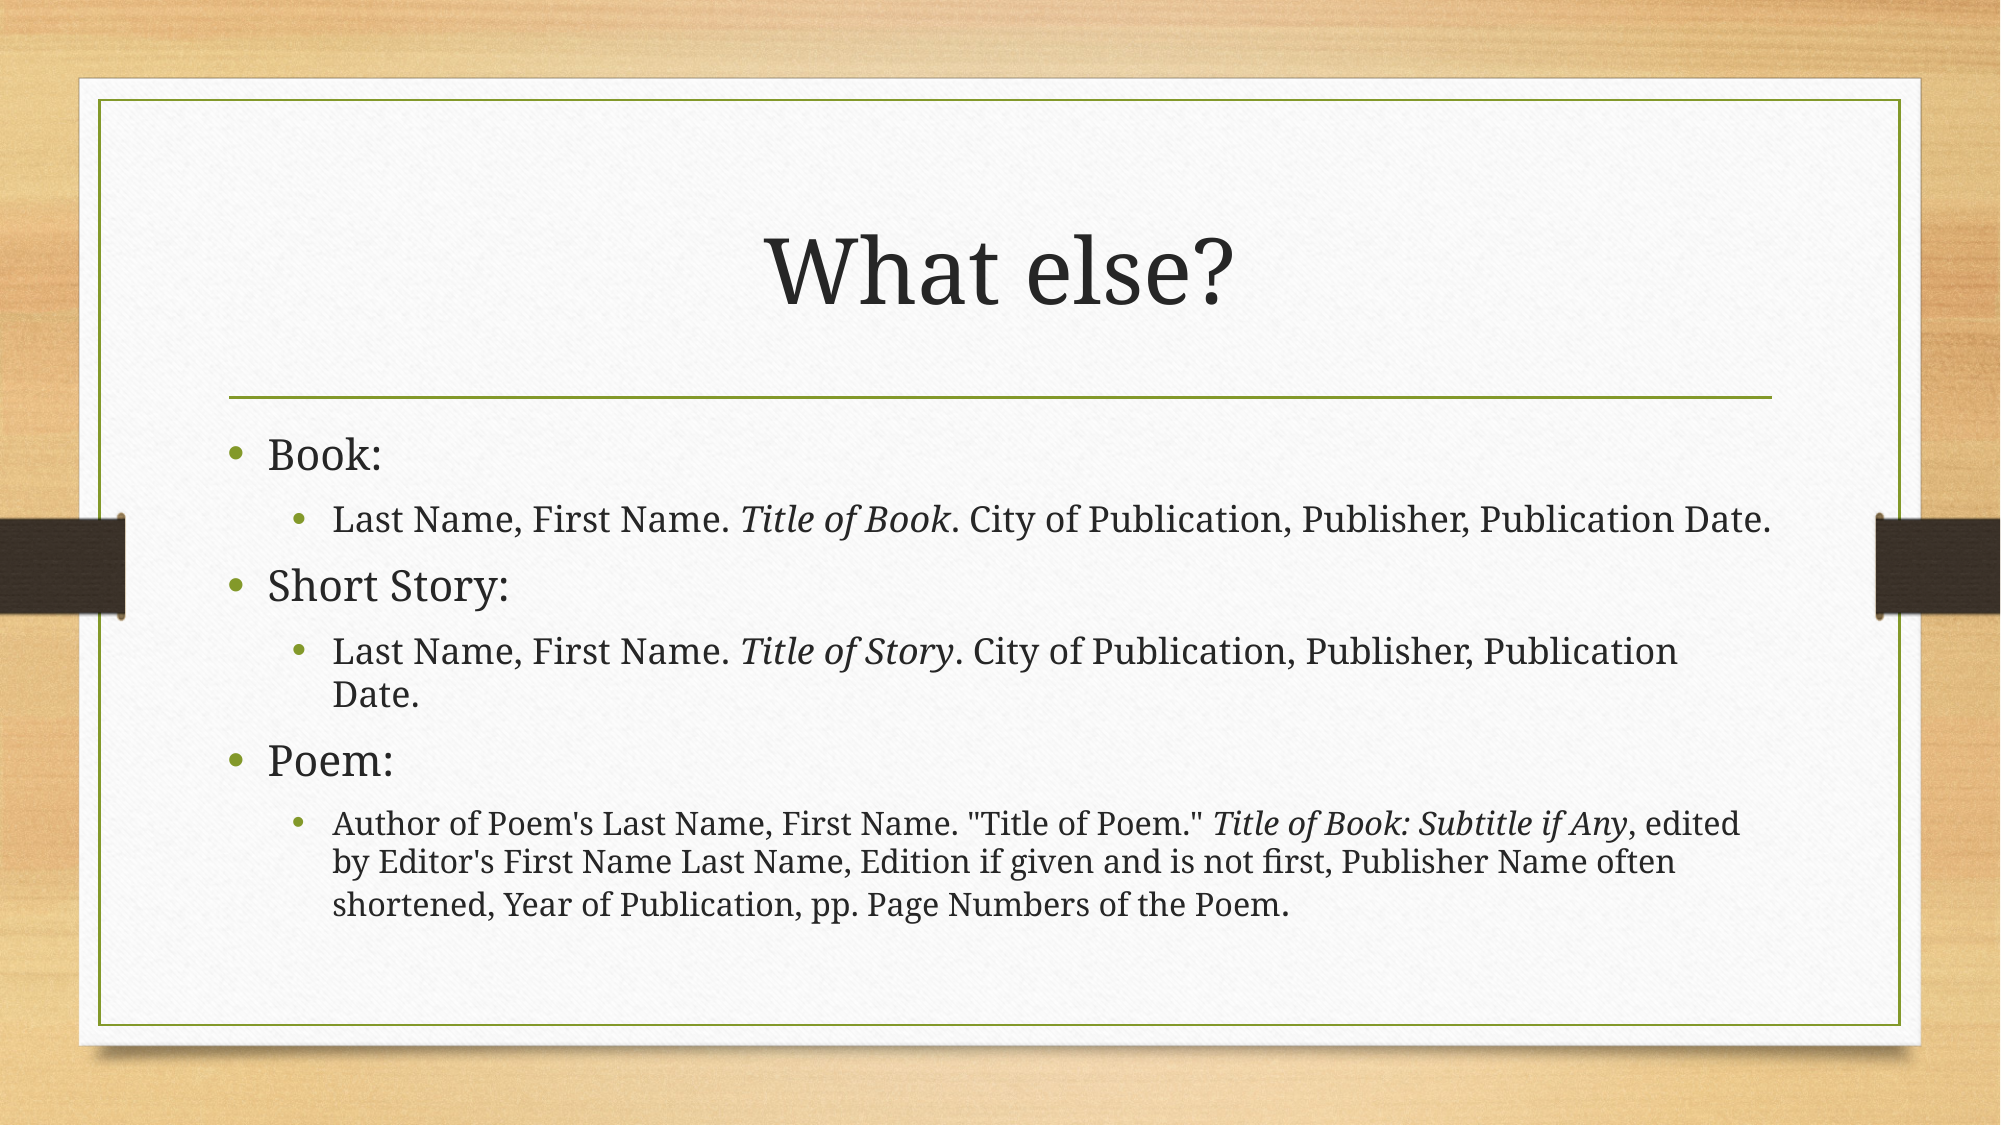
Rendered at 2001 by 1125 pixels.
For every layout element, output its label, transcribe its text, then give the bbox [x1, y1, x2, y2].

picture [0, 0, 2001, 1125]
title What else? [212, 161, 1788, 375]
list Book: Last Name, First Name. Title of Book. City of Publication, Publisher, Publication Date. Short Story: Last Name, First Name. Title of Story. City of Publication, Publisher, Publication Date. Poem: Author of Poem's Last Name, First Name. "Title of Poem." Title of Book: Subtitle if Any, edited by Editor's First Name Last Name, Edition if given and is not first, Publisher Name often shortened, Year of Publication, pp. Page Numbers of the Poem. [212, 419, 1788, 964]
